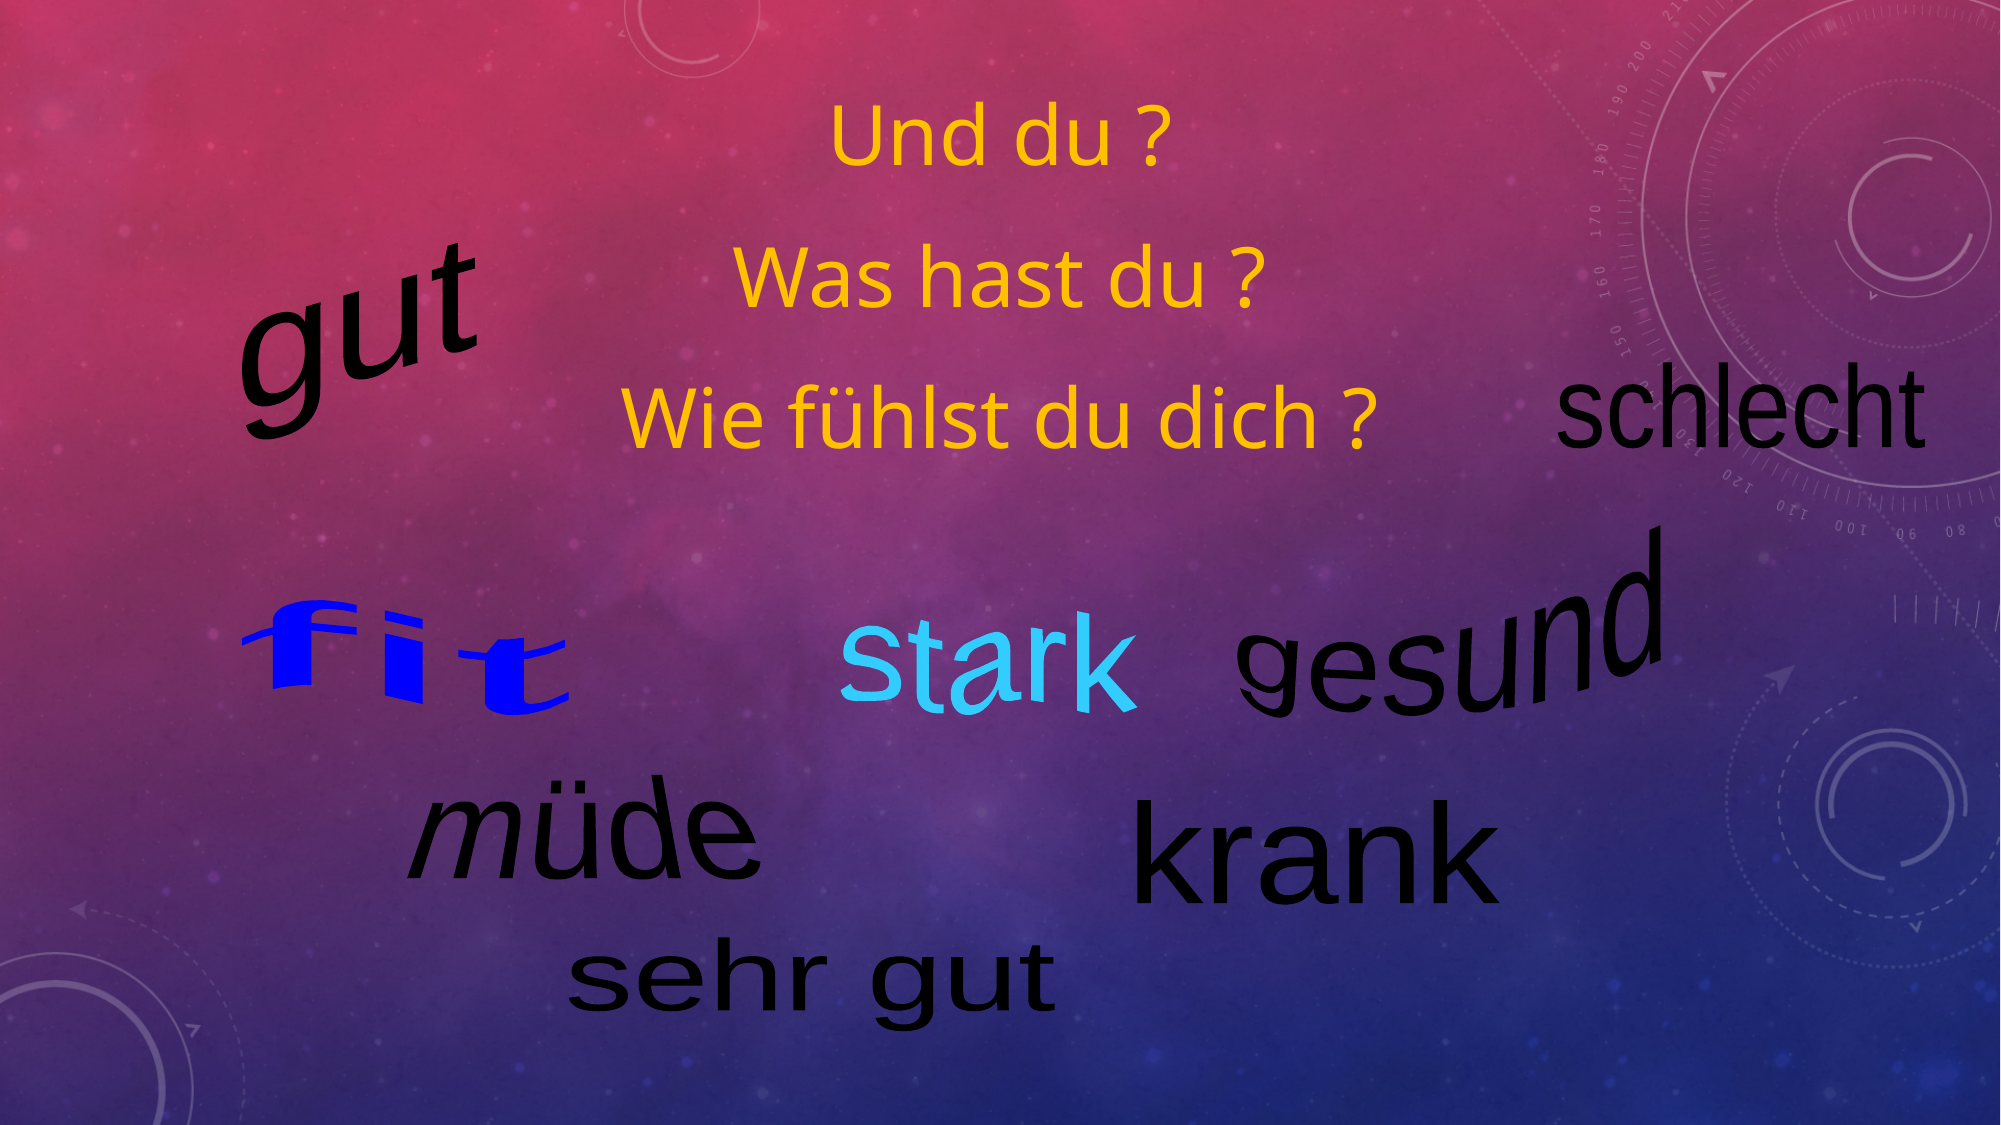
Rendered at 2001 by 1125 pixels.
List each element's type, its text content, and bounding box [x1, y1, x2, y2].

picture [0, 0, 2001, 1125]
text_box Und du ? Was hast du ? Wie fühlst du dich ? [514, 75, 1486, 474]
